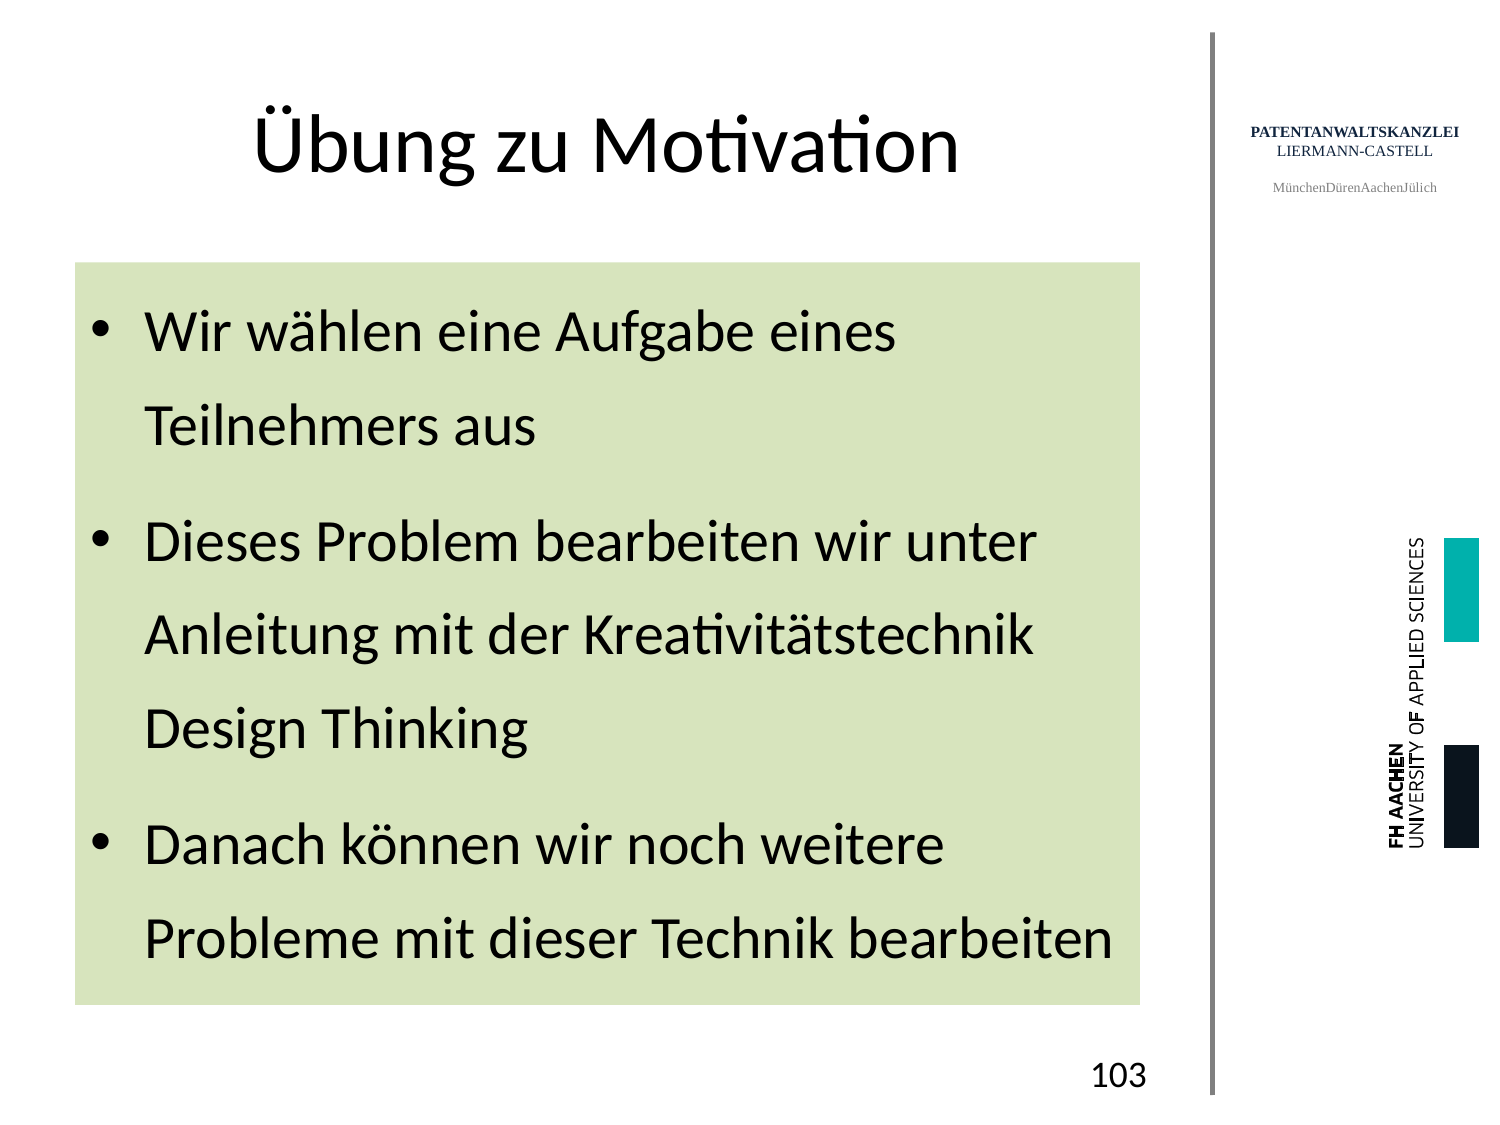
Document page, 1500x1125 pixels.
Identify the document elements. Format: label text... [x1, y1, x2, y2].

slide_number 103 [1074, 1042, 1425, 1103]
list Wir wählen eine Aufgabe eines Teilnehmers aus Dieses Problem bearbeiten wir unter Anleitung mit der Kreativitätstechnik Design Thinking Danach können wir noch weitere Probleme mit dieser Technik bearbeiten [75, 262, 1140, 1005]
title Übung zu Motivation [75, 45, 1140, 233]
